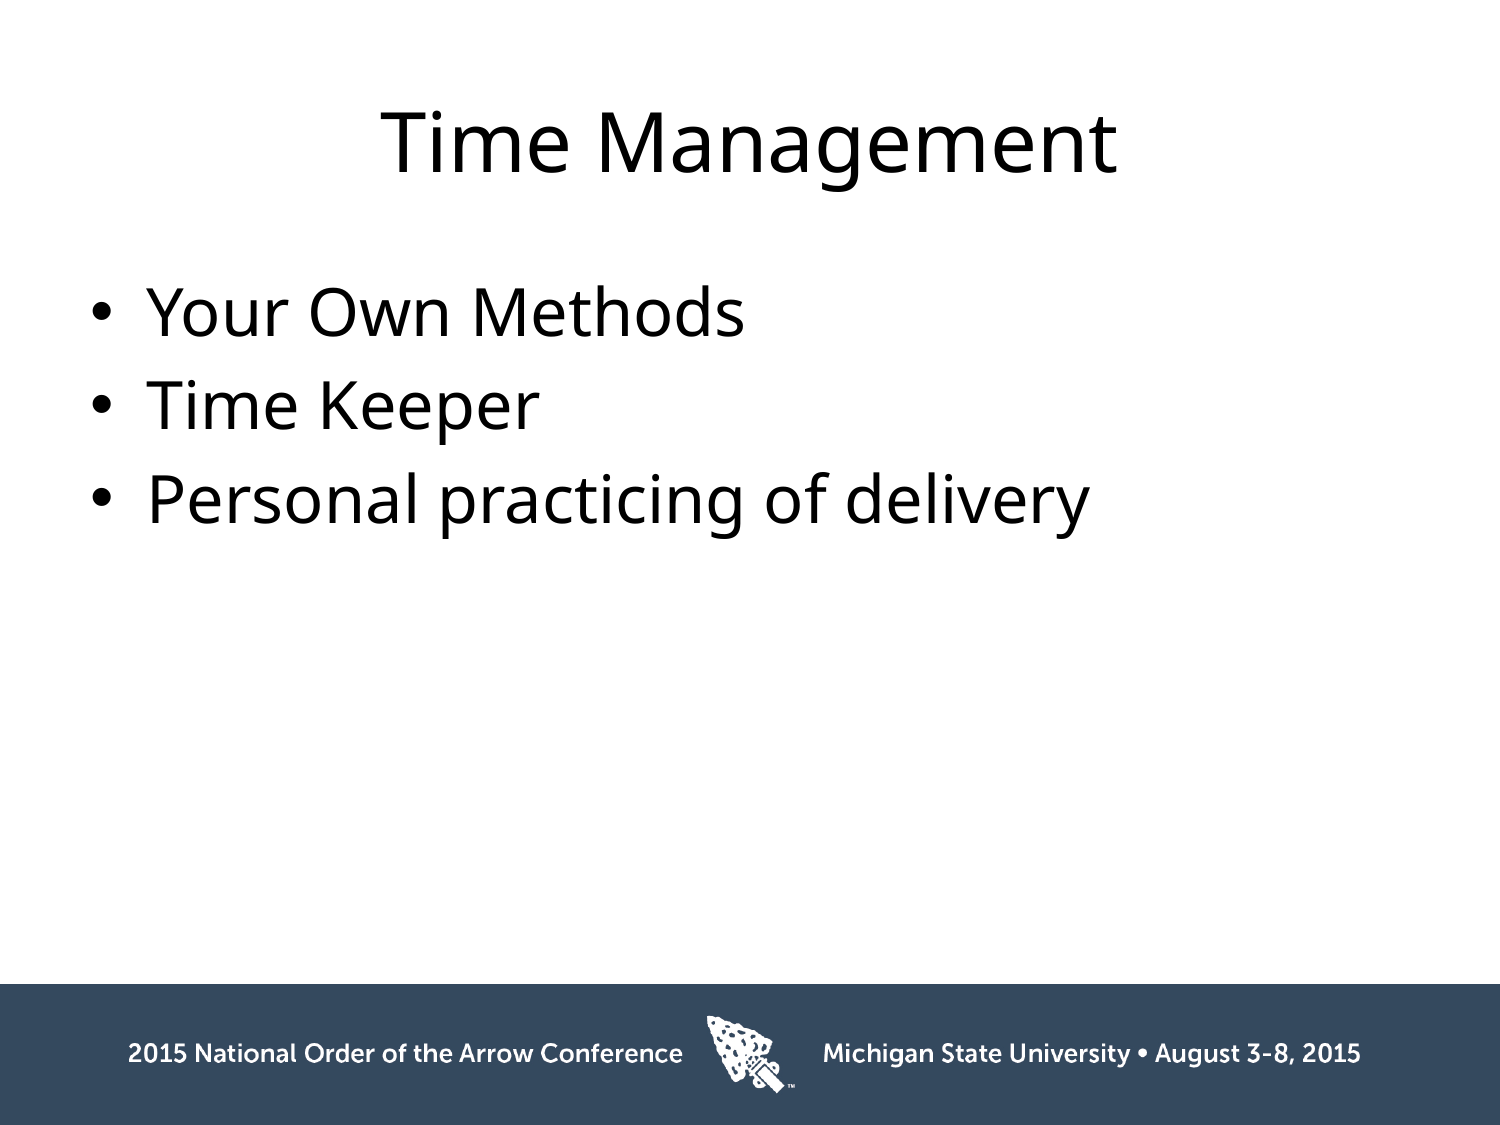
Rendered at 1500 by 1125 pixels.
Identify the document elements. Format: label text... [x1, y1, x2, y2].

picture [0, 0, 1500, 1125]
list Your Own Methods Time Keeper Personal practicing of delivery [75, 262, 1425, 1005]
title Time Management [75, 45, 1425, 233]
